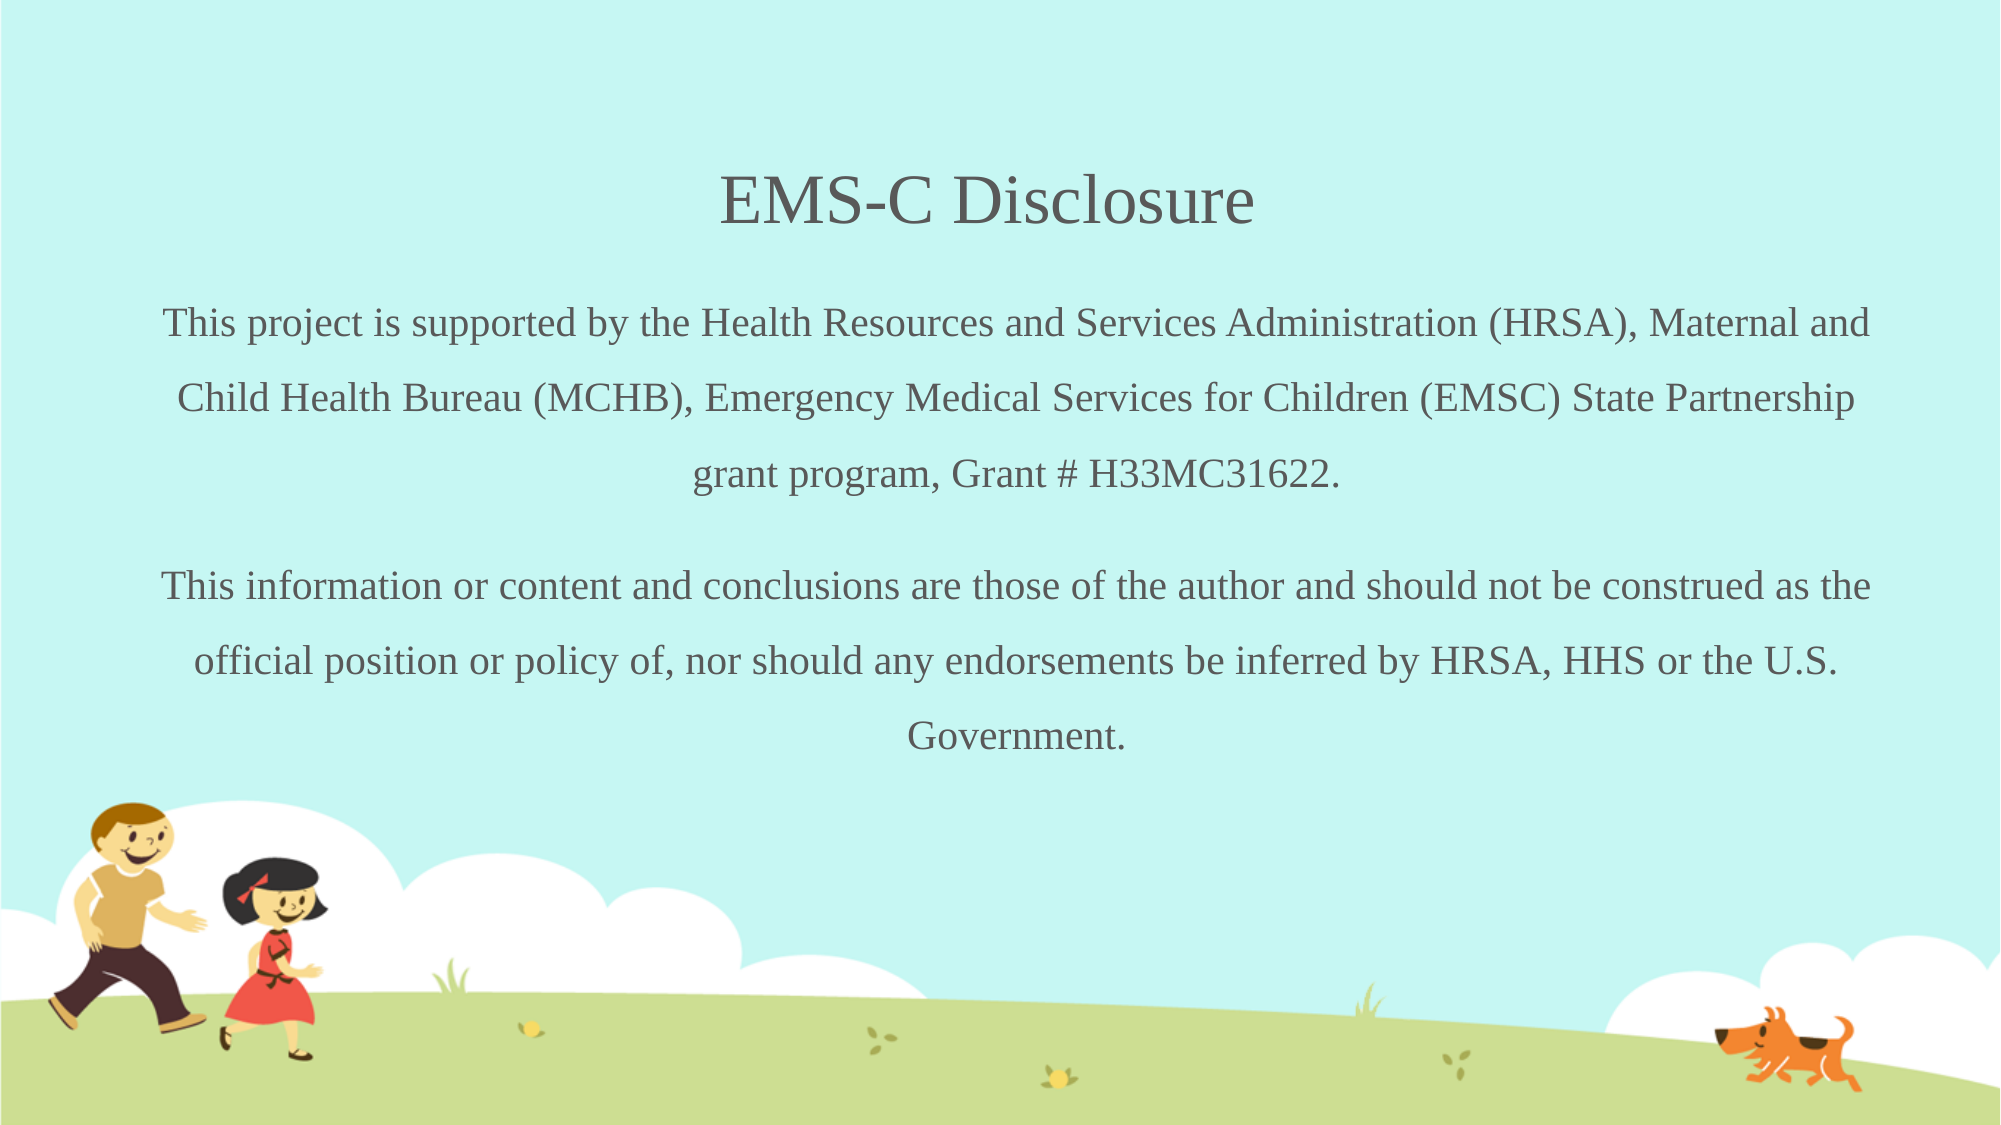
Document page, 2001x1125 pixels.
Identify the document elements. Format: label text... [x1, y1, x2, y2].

list This project is supported by the Health Resources and Services Administration (HRSA), Maternal and Child Health Bureau (MCHB), Emergency Medical Services for Children (EMSC) State Partnership grant program, Grant # H33MC31622. This information or content and conclusions are those of the author and should not be construed as the official position or policy of, nor should any endorsements be inferred by HRSA, HHS or the U.S. Government. [134, 262, 1900, 938]
picture [0, 0, 2001, 1125]
title EMS-C Disclosure [75, 50, 1900, 247]
